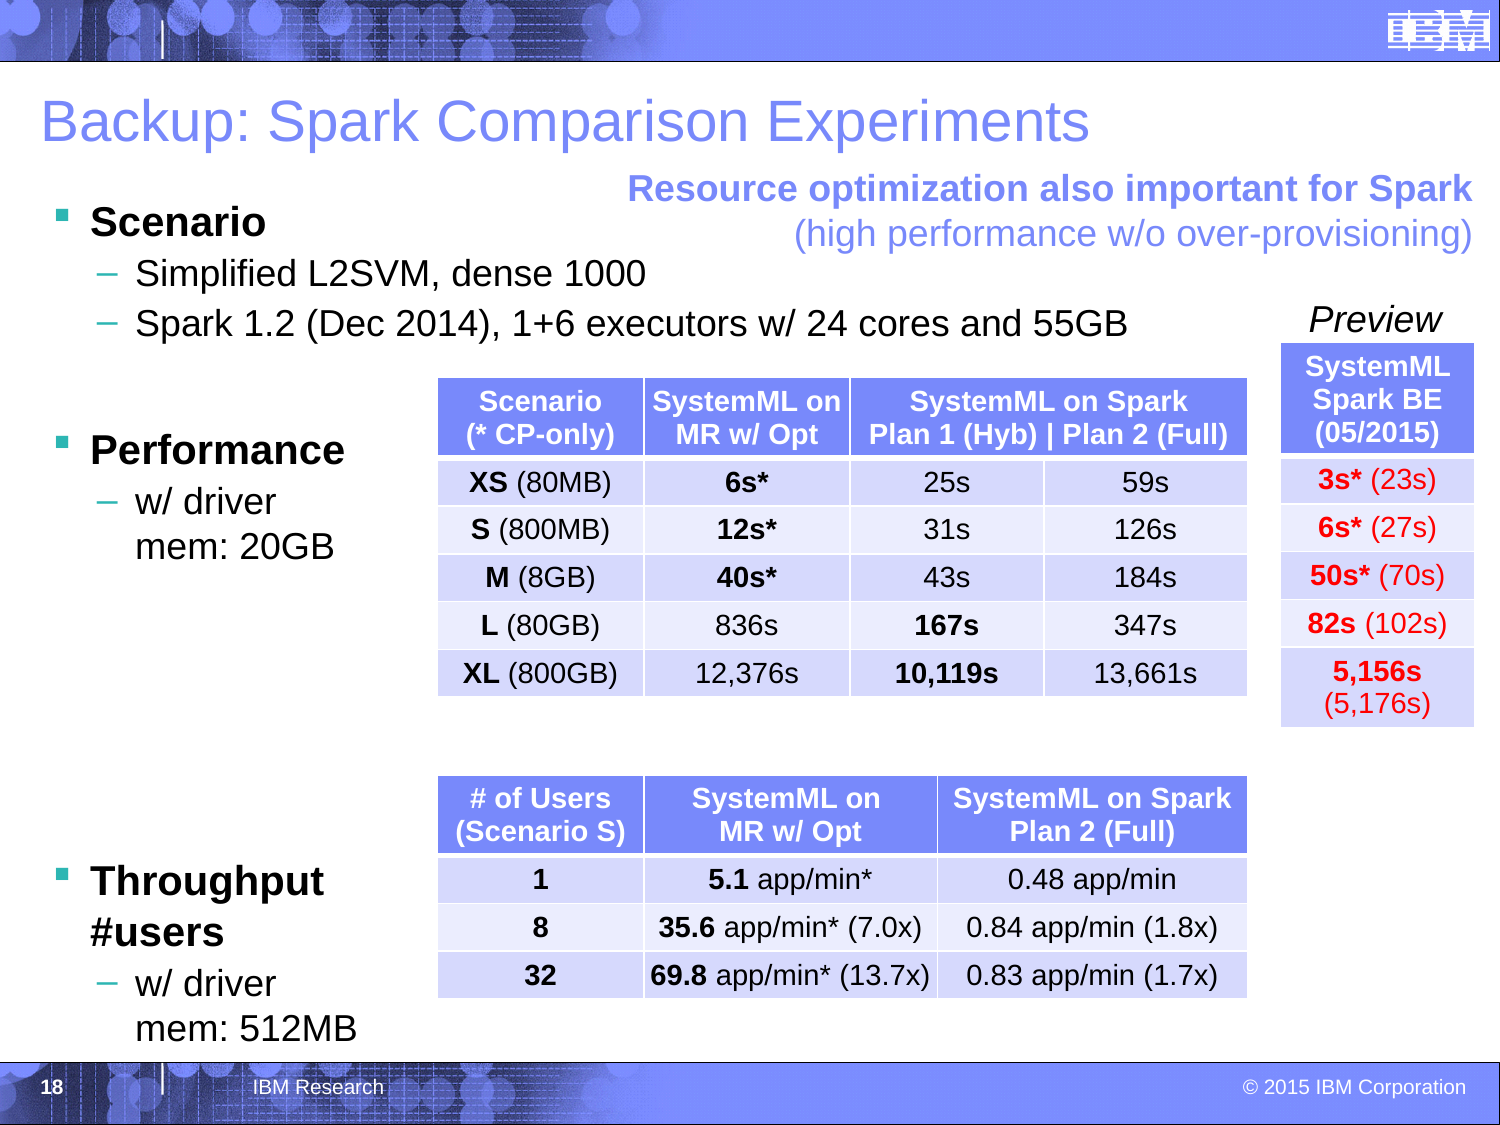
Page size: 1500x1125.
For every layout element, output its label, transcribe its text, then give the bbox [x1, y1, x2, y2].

table_cell 50s* (70s) [1281, 552, 1474, 599]
table_cell 43s [851, 555, 1043, 601]
table_cell 25s [851, 461, 1043, 505]
text_box Preview [1275, 287, 1475, 348]
table_cell 836s [645, 602, 849, 649]
table_cell 0.48 app/min [938, 858, 1247, 903]
table_cell 12s* [645, 507, 849, 553]
table_cell 10,119s [851, 650, 1043, 696]
table_cell 347s [1045, 602, 1247, 649]
table_cell L (80GB) [438, 602, 643, 649]
table_cell 6s* (27s) [1281, 505, 1474, 551]
table_cell 184s [1045, 555, 1247, 601]
table_cell 12,376s [645, 650, 849, 696]
table_cell 13,661s [1045, 650, 1247, 696]
table_cell 5,156s (5,176s) [1281, 648, 1474, 727]
table_cell 35.6 app/min* (7.0x) [645, 904, 937, 950]
table_cell 126s [1045, 507, 1247, 553]
table_cell 32 [438, 952, 643, 998]
table_cell 31s [851, 507, 1043, 553]
table_cell 167s [851, 602, 1043, 649]
table_header # of Users (Scenario S) [438, 776, 643, 853]
table_header SystemML Spark BE (05/2015) [1281, 348, 1474, 453]
footer IBM Research [237, 1066, 863, 1107]
table_cell XS (80MB) [438, 461, 643, 505]
table_header Scenario (* CP-only) [438, 378, 643, 455]
table_cell 0.83 app/min (1.7x) [938, 952, 1247, 998]
table_cell 3s* (23s) [1281, 459, 1474, 503]
table_cell 69.8 app/min* (13.7x) [645, 952, 937, 998]
table_header SystemML on MR w/ Opt [645, 378, 849, 455]
table_header SystemML on Spark Plan 2 (Full) [938, 776, 1247, 853]
table_cell XL (800GB) [438, 650, 643, 696]
table_cell 8 [438, 904, 643, 950]
table_cell S (800MB) [438, 507, 643, 553]
table_cell 1 [438, 858, 643, 903]
table_header SystemML on Spark Plan 1 (Hyb) | Plan 2 (Full) [851, 378, 1247, 455]
slide_number 18 [25, 1066, 191, 1119]
table_cell M (8GB) [438, 555, 643, 601]
table_cell 0.84 app/min (1.8x) [938, 904, 1247, 950]
list Scenario Simplified L2SVM, dense 1000 Spark 1.2 (Dec 2014), 1+6 executors w/ 24 cores and 55GB Performance w/ driver mem: 20GB Throughput #users w/ driver mem: 512MB [37, 187, 1463, 907]
title Backup: Spark Comparison Experiments [25, 142, 1378, 225]
table_cell 6s* [645, 461, 849, 505]
table_cell 40s* [645, 555, 849, 601]
table_cell 59s [1045, 461, 1247, 505]
table_cell 82s (102s) [1281, 600, 1474, 646]
table_cell 5.1 app/min* [645, 858, 937, 903]
table_header SystemML on MR w/ Opt [645, 776, 937, 853]
text_box Resource optimization also important for Spark (high performance w/o over-provisioning) [527, 156, 1489, 262]
